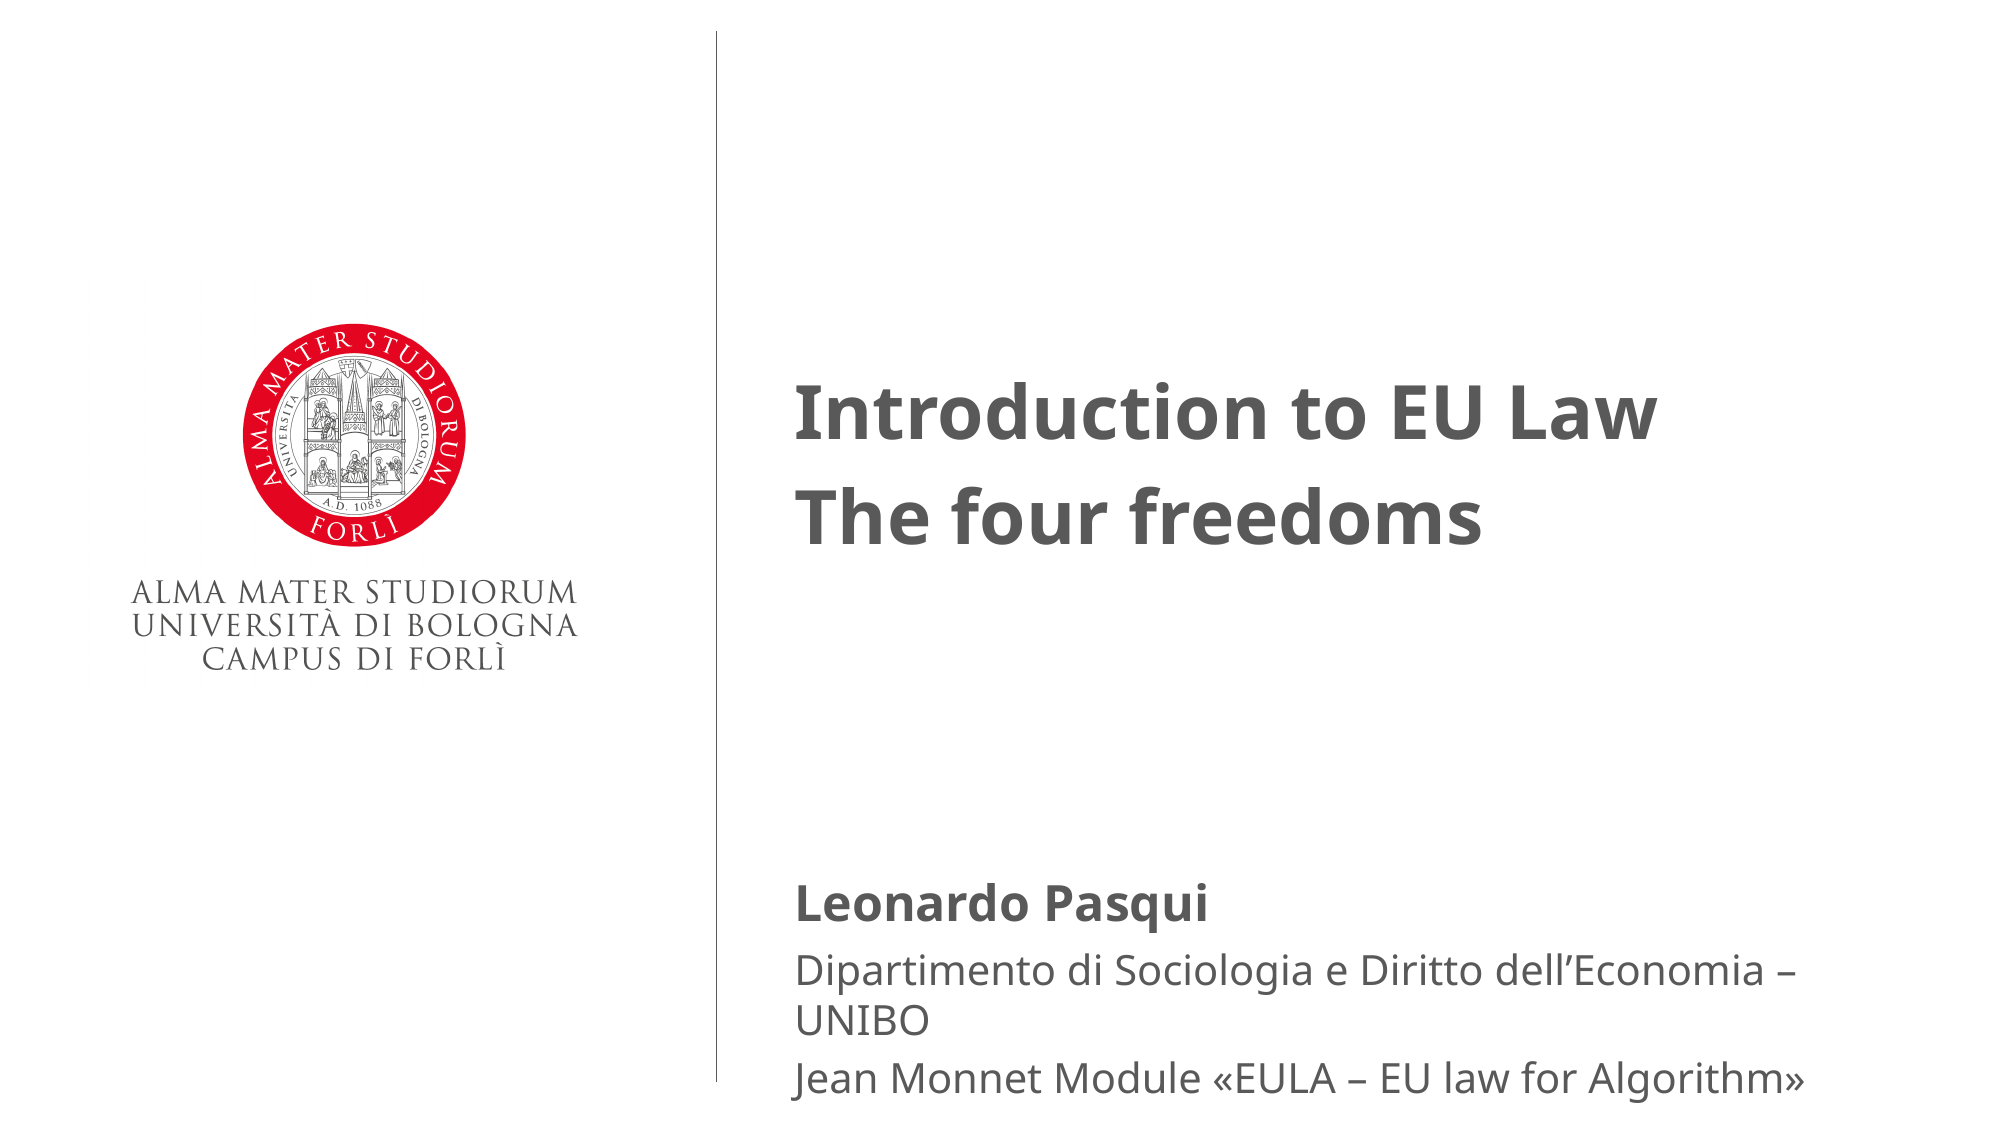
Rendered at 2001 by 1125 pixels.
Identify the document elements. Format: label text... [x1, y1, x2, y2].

picture [61, 279, 646, 693]
list Leonardo Pasqui [779, 864, 1930, 935]
list Dipartimento di Sociologia e Diritto dell’Economia – UNIBO Jean Monnet Module «EULA – EU law for Algorithm» [779, 936, 1946, 1066]
list Introduction to EU Law The four freedoms [779, 90, 1914, 835]
